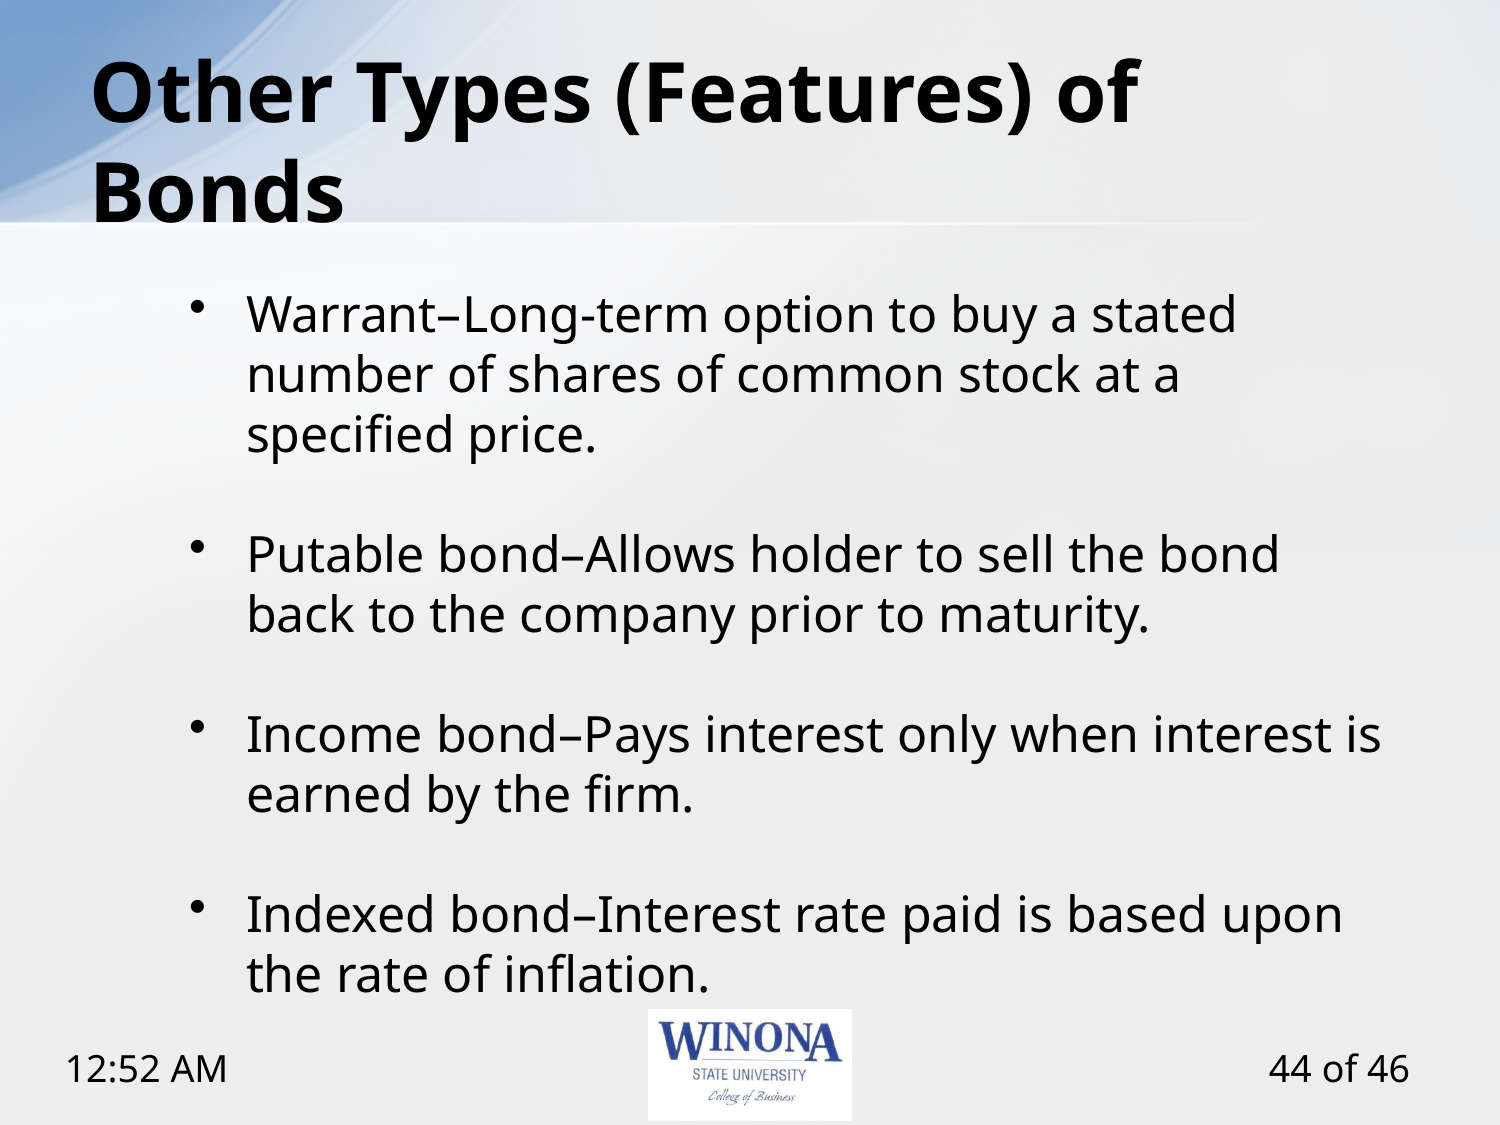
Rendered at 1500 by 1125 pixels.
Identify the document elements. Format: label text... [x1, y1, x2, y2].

list Warrant–Long-term option to buy a stated number of shares of common stock at a specified price. Putable bond–Allows holder to sell the bond back to the company prior to maturity. Income bond–Pays interest only when interest is earned by the firm. Indexed bond–Interest rate paid is based upon the rate of inflation. [174, 275, 1413, 1032]
picture [0, 0, 1500, 1125]
title Other Types (Features) of Bonds [75, 58, 1425, 247]
